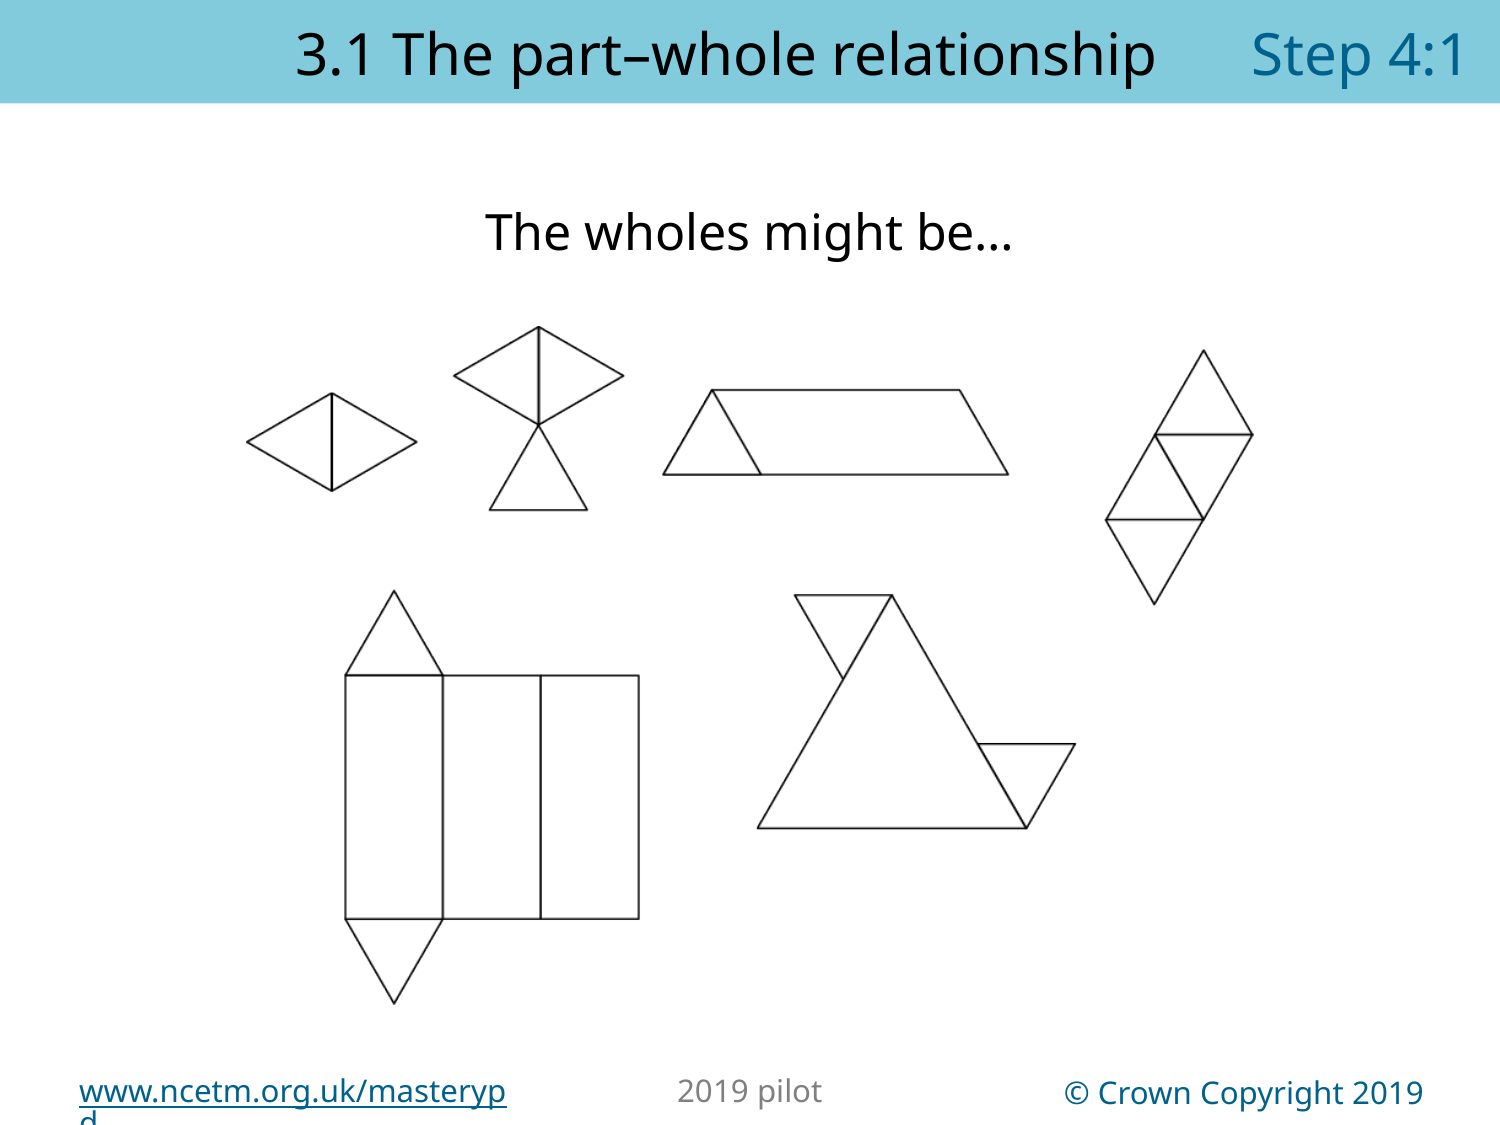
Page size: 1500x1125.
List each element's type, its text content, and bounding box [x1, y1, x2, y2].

text_box The wholes might be… [470, 193, 1030, 269]
list 3.1 The part–whole relationship Step 4:1 [0, 0, 1500, 104]
picture [245, 326, 1255, 1005]
